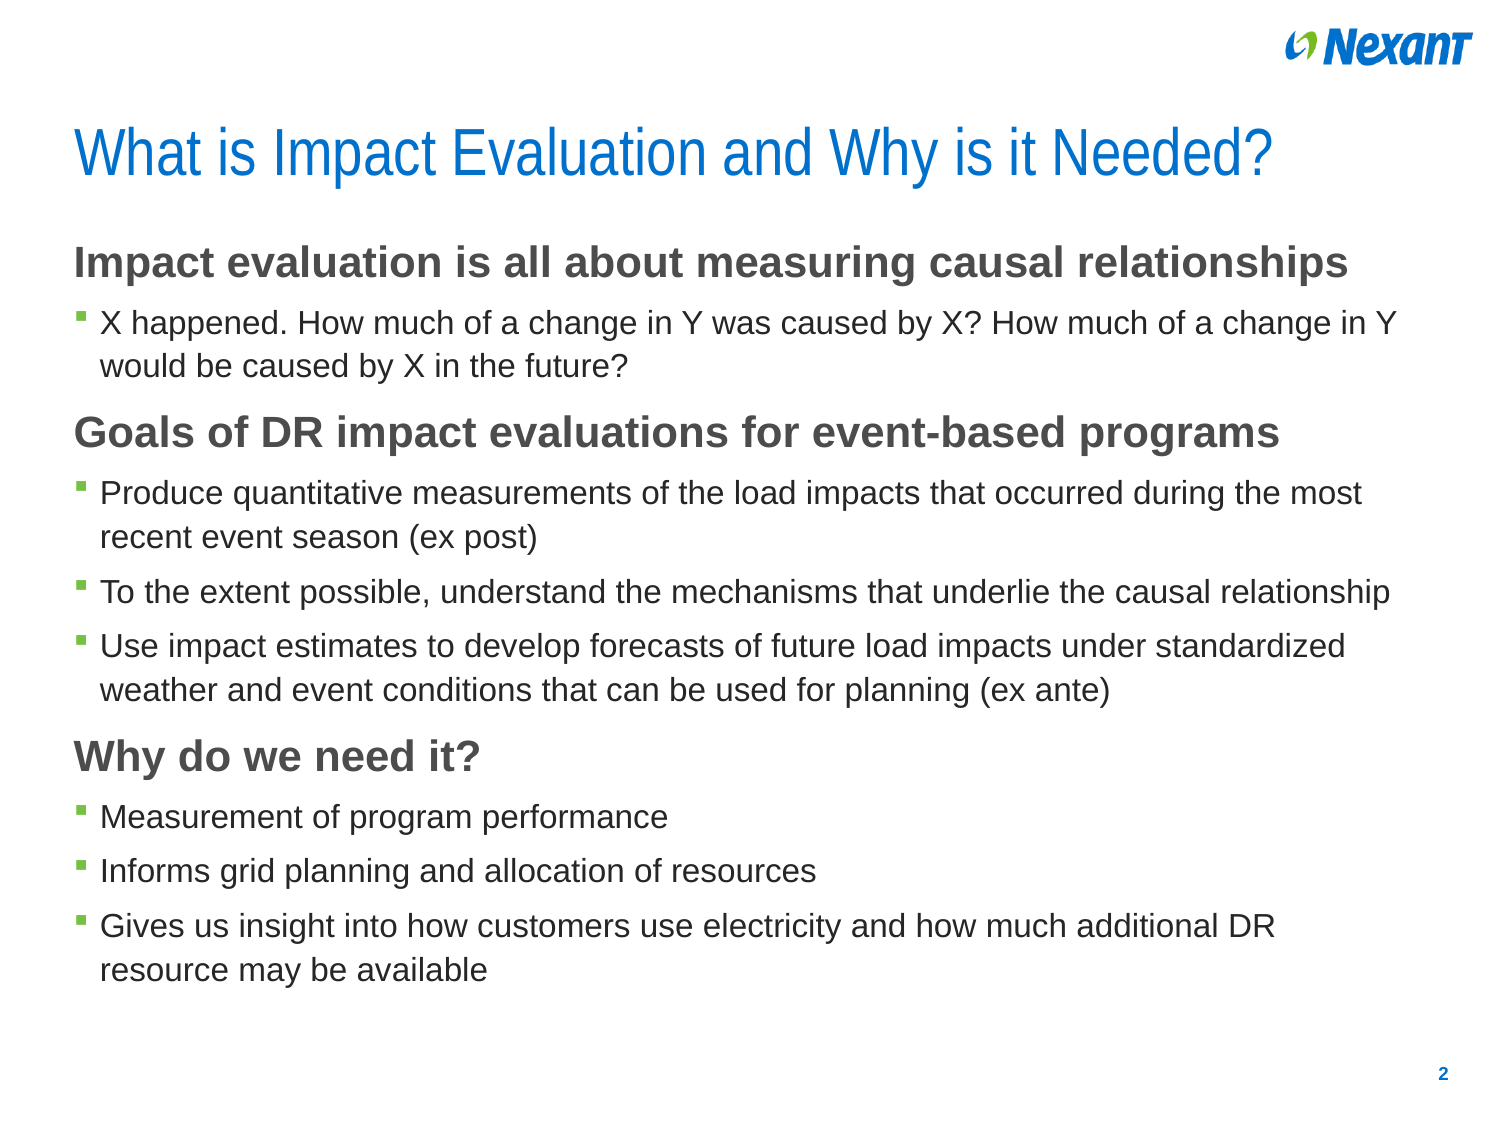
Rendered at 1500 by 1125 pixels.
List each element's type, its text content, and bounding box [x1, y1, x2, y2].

list Impact evaluation is all about measuring causal relationships X happened. How much of a change in Y was caused by X? How much of a change in Y would be caused by X in the future? Goals of DR impact evaluations for event-based programs Produce quantitative measurements of the load impacts that occurred during the most recent event season (ex post) To the extent possible, understand the mechanisms that underlie the causal relationship Use impact estimates to develop forecasts of future load impacts under standardized weather and event conditions that can be used for planning (ex ante) Why do we need it? Measurement of program performance Informs grid planning and allocation of resources Gives us insight into how customers use electricity and how much additional DR resource may be available [73, 215, 1425, 1005]
title What is Impact Evaluation and Why is it Needed? [74, 85, 1426, 197]
picture [1258, 0, 1500, 93]
slide_number 2 [1358, 1042, 1464, 1103]
